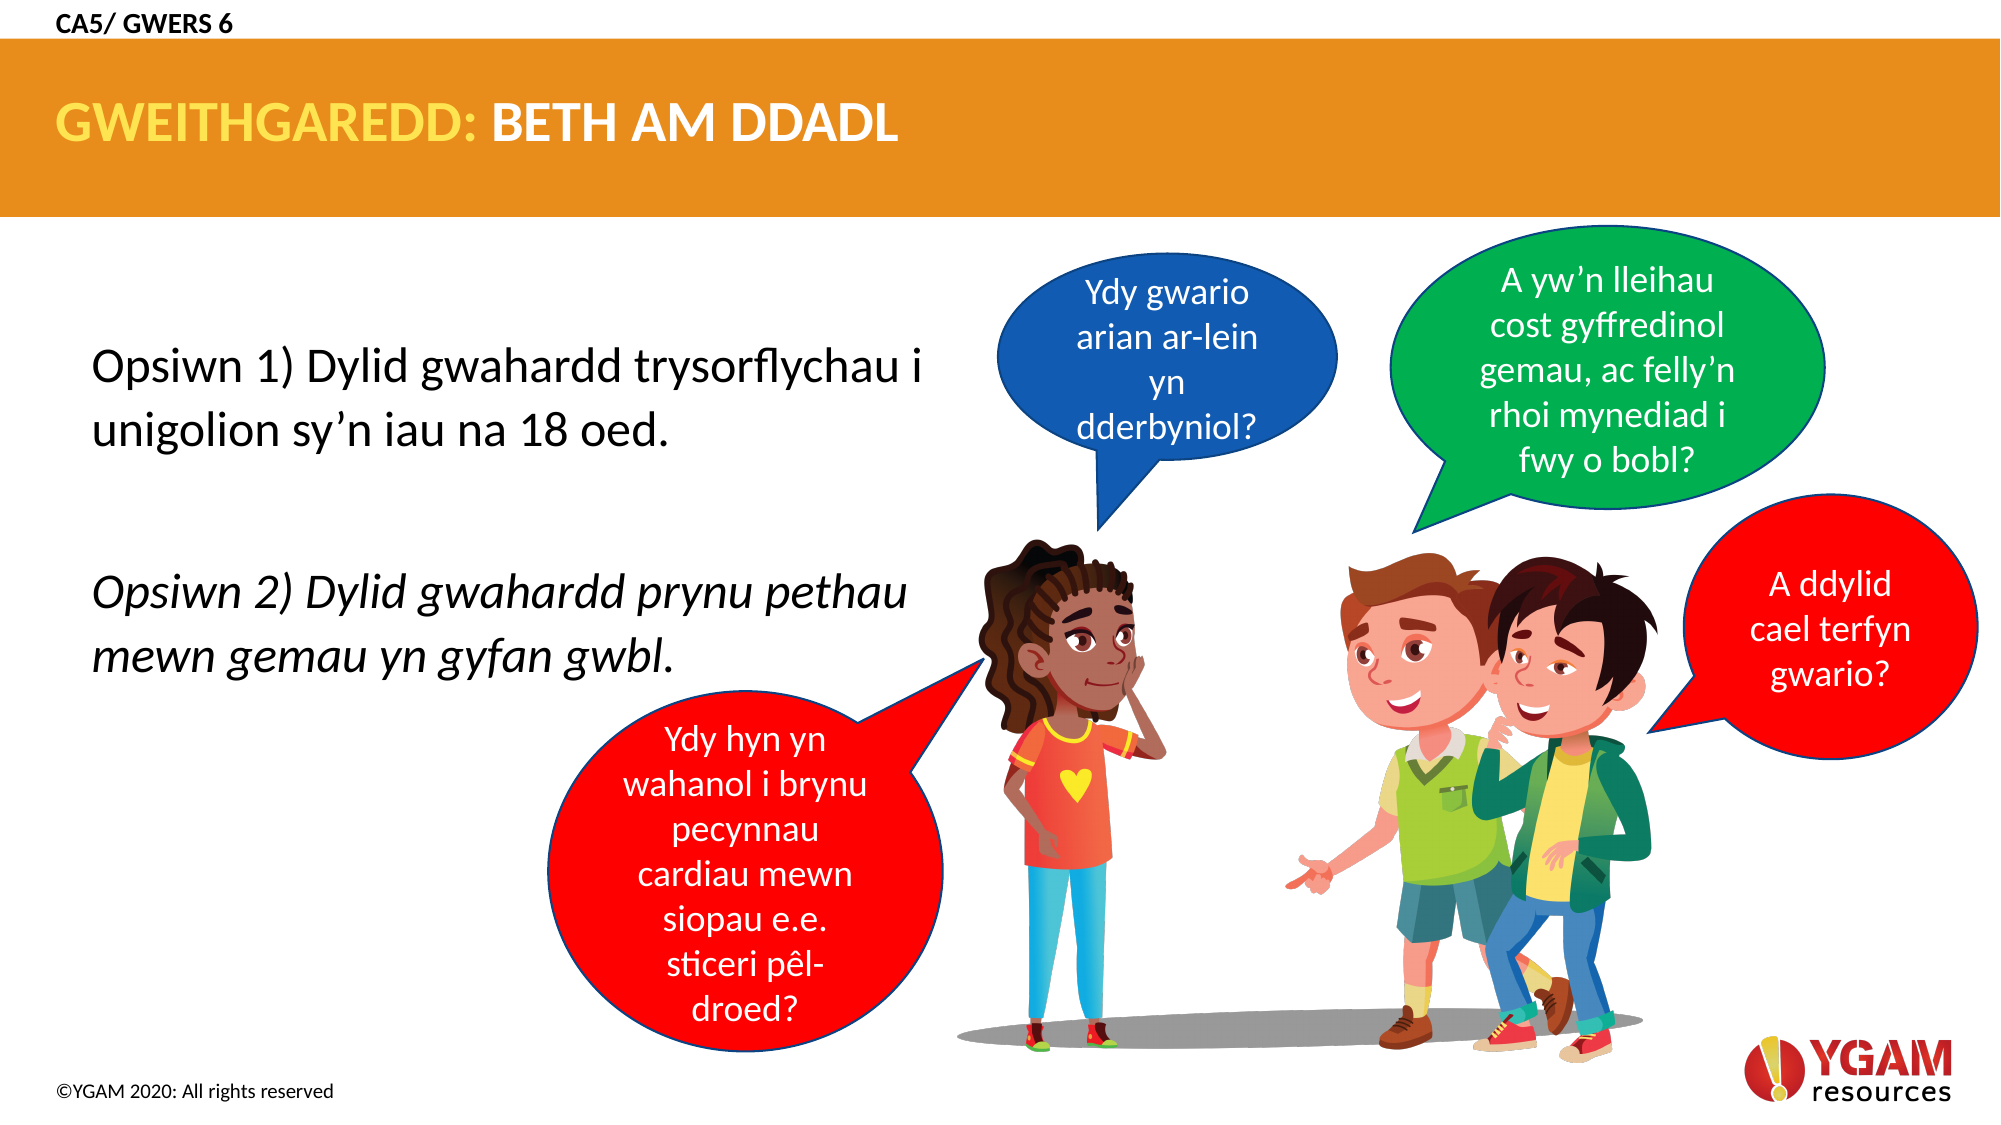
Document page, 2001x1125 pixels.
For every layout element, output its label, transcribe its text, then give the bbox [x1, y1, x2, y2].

text_box Opsiwn 1) Dylid gwahardd trysorflychau i unigolion sy’n iau na 18 oed. Opsiwn 2) Dylid gwahardd prynu pethau mewn gemau yn gyfan gwbl. [76, 320, 982, 920]
text_box Ydy gwario arian ar-lein yn dderbyniol? [996, 252, 1338, 494]
list CA5/ GWERS 6 [40, 0, 920, 57]
picture [1739, 1033, 1956, 1108]
text_box A yw’n lleihau cost gyffredinol gemau, ac felly’n rhoi mynediad i fwy o bobl? [1389, 224, 1826, 494]
title GWEITHGAREDD: BETH AM DDADL [40, 32, 1956, 212]
picture [887, 494, 1733, 1093]
text_box Ydy hyn yn wahanol i brynu pecynnau cardiau mewn siopau e.e. sticeri pêl-droed? [547, 690, 887, 1053]
text_box A ddylid cael terfyn gwario? [1733, 493, 1979, 761]
